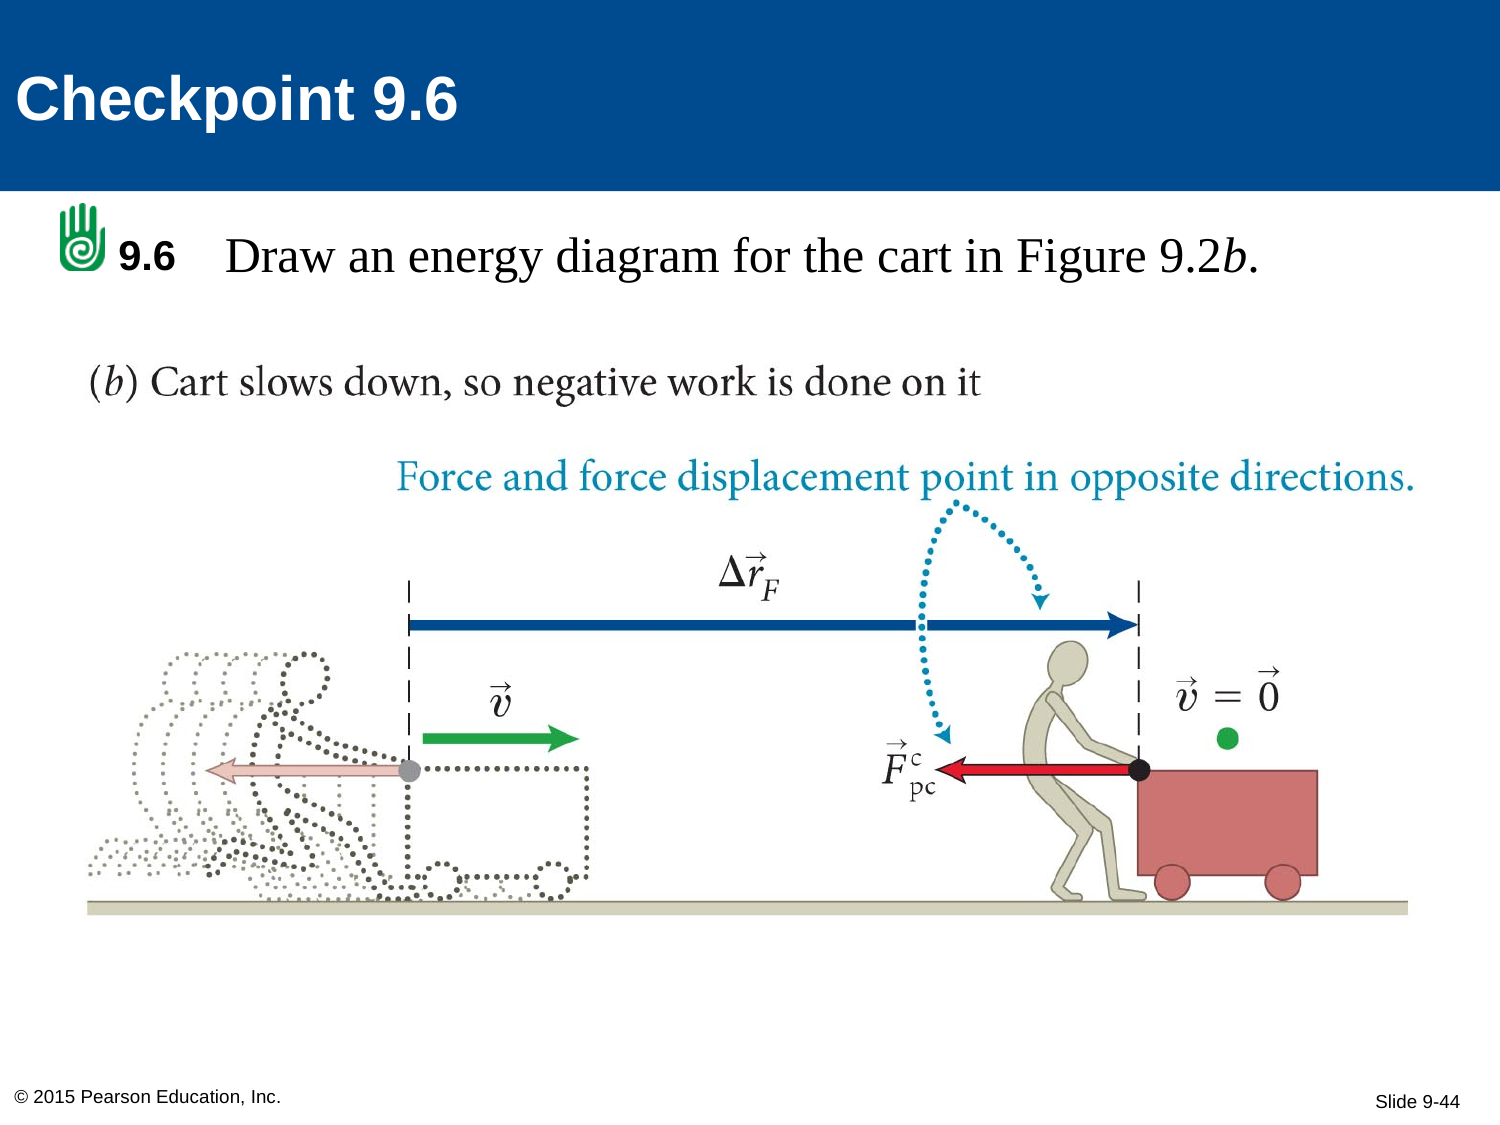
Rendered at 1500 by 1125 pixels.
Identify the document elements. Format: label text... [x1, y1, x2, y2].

list 9.6 [103, 221, 241, 288]
list Checkpoint 9.6 [0, 0, 1500, 190]
list Draw an energy diagram for the cart in Figure 9.2b. [59, 215, 1410, 1082]
picture [76, 353, 1422, 919]
footer © 2015 Pearson Education, Inc. [14, 1084, 900, 1115]
